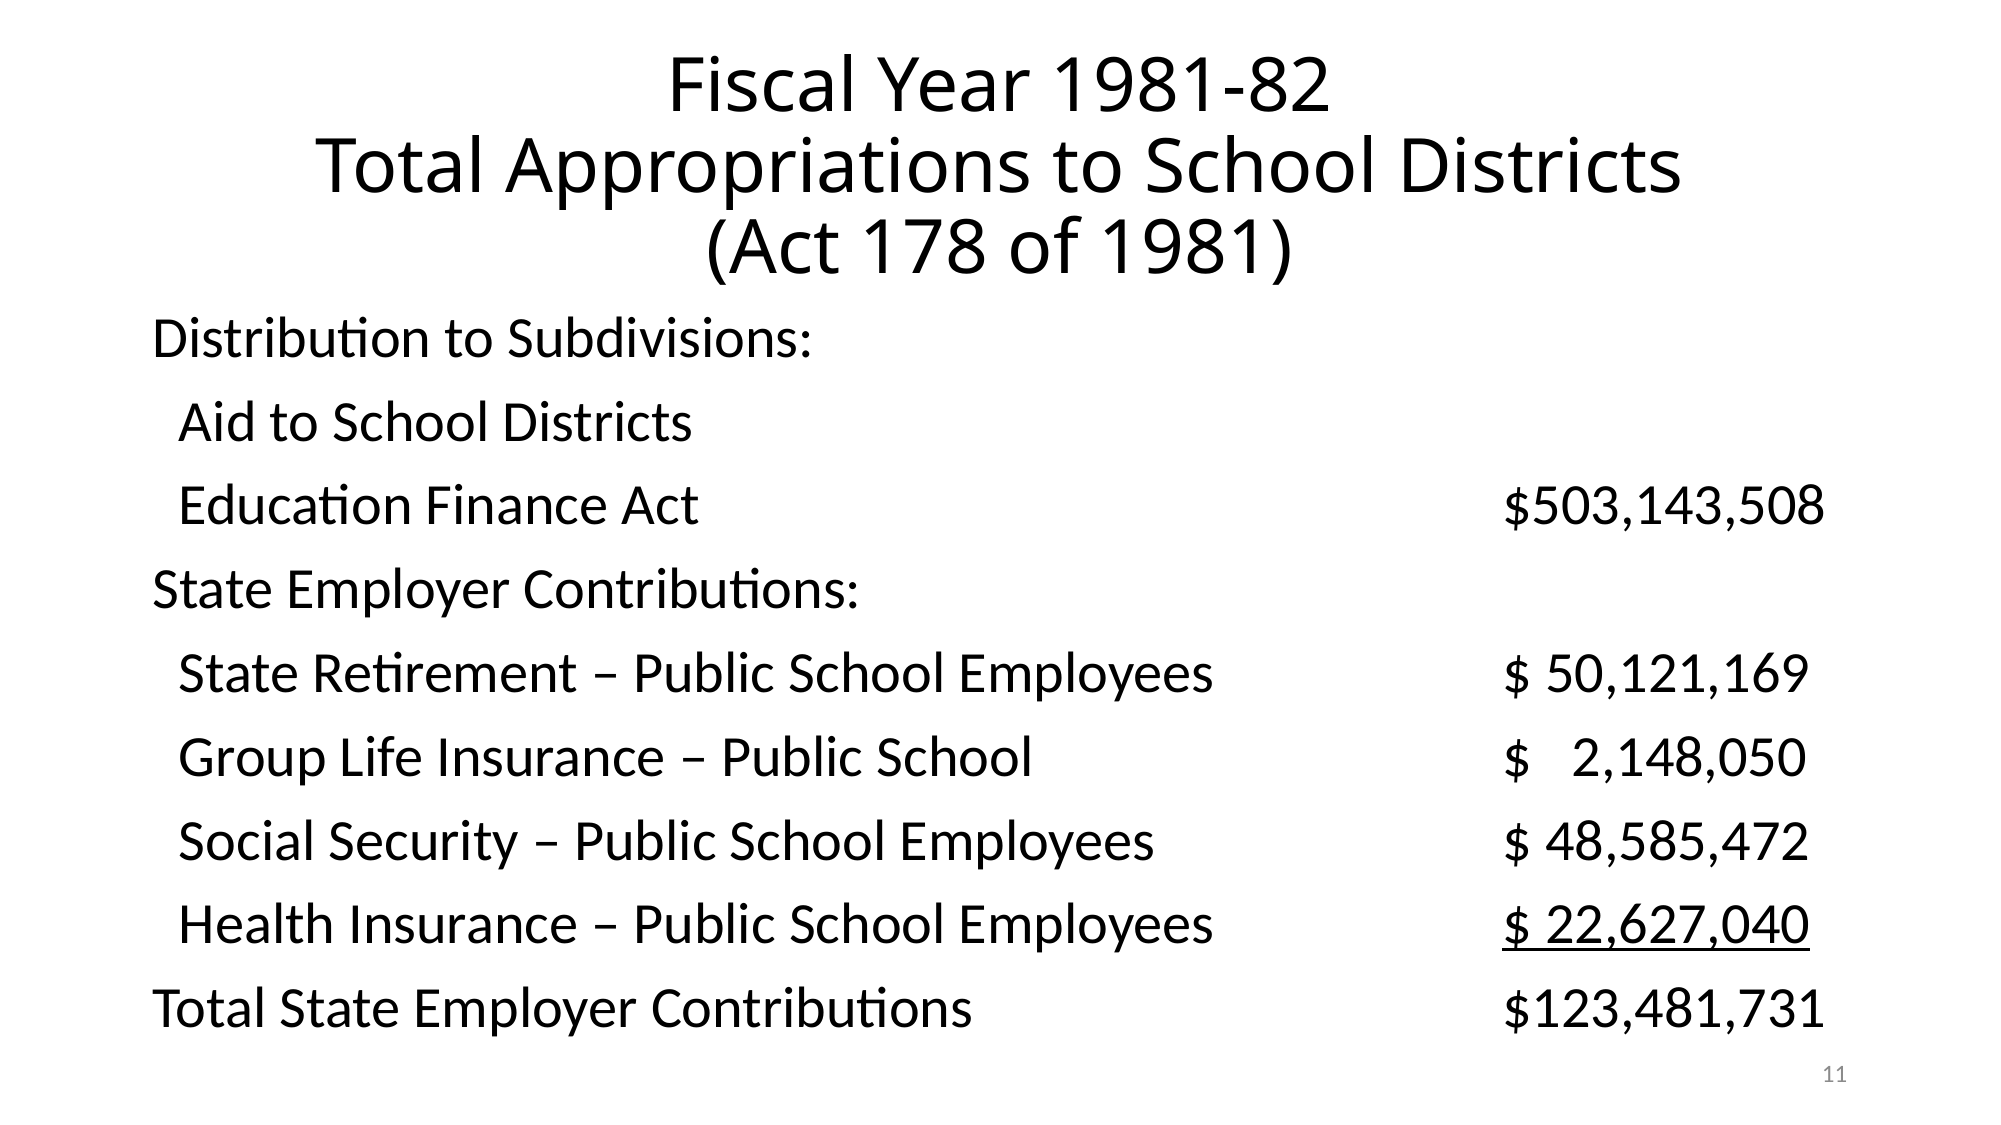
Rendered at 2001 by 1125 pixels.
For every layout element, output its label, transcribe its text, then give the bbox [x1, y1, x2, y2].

title Fiscal Year 1981-82 Total Appropriations to School Districts (Act 178 of 1981) [137, 59, 1863, 278]
slide_number 11 [1412, 1042, 1863, 1103]
list Distribution to Subdivisions: Aid to School Districts Education Finance Act $503,143,508 State Employer Contributions: State Retirement – Public School Employees $ 50,121,169 Group Life Insurance – Public School $ 2,148,050 Social Security – Public School Employees $ 48,585,472 Health Insurance – Public School Employees $ 22,627,040 Total State Employer Contributions $123,481,731 [137, 299, 1863, 1014]
